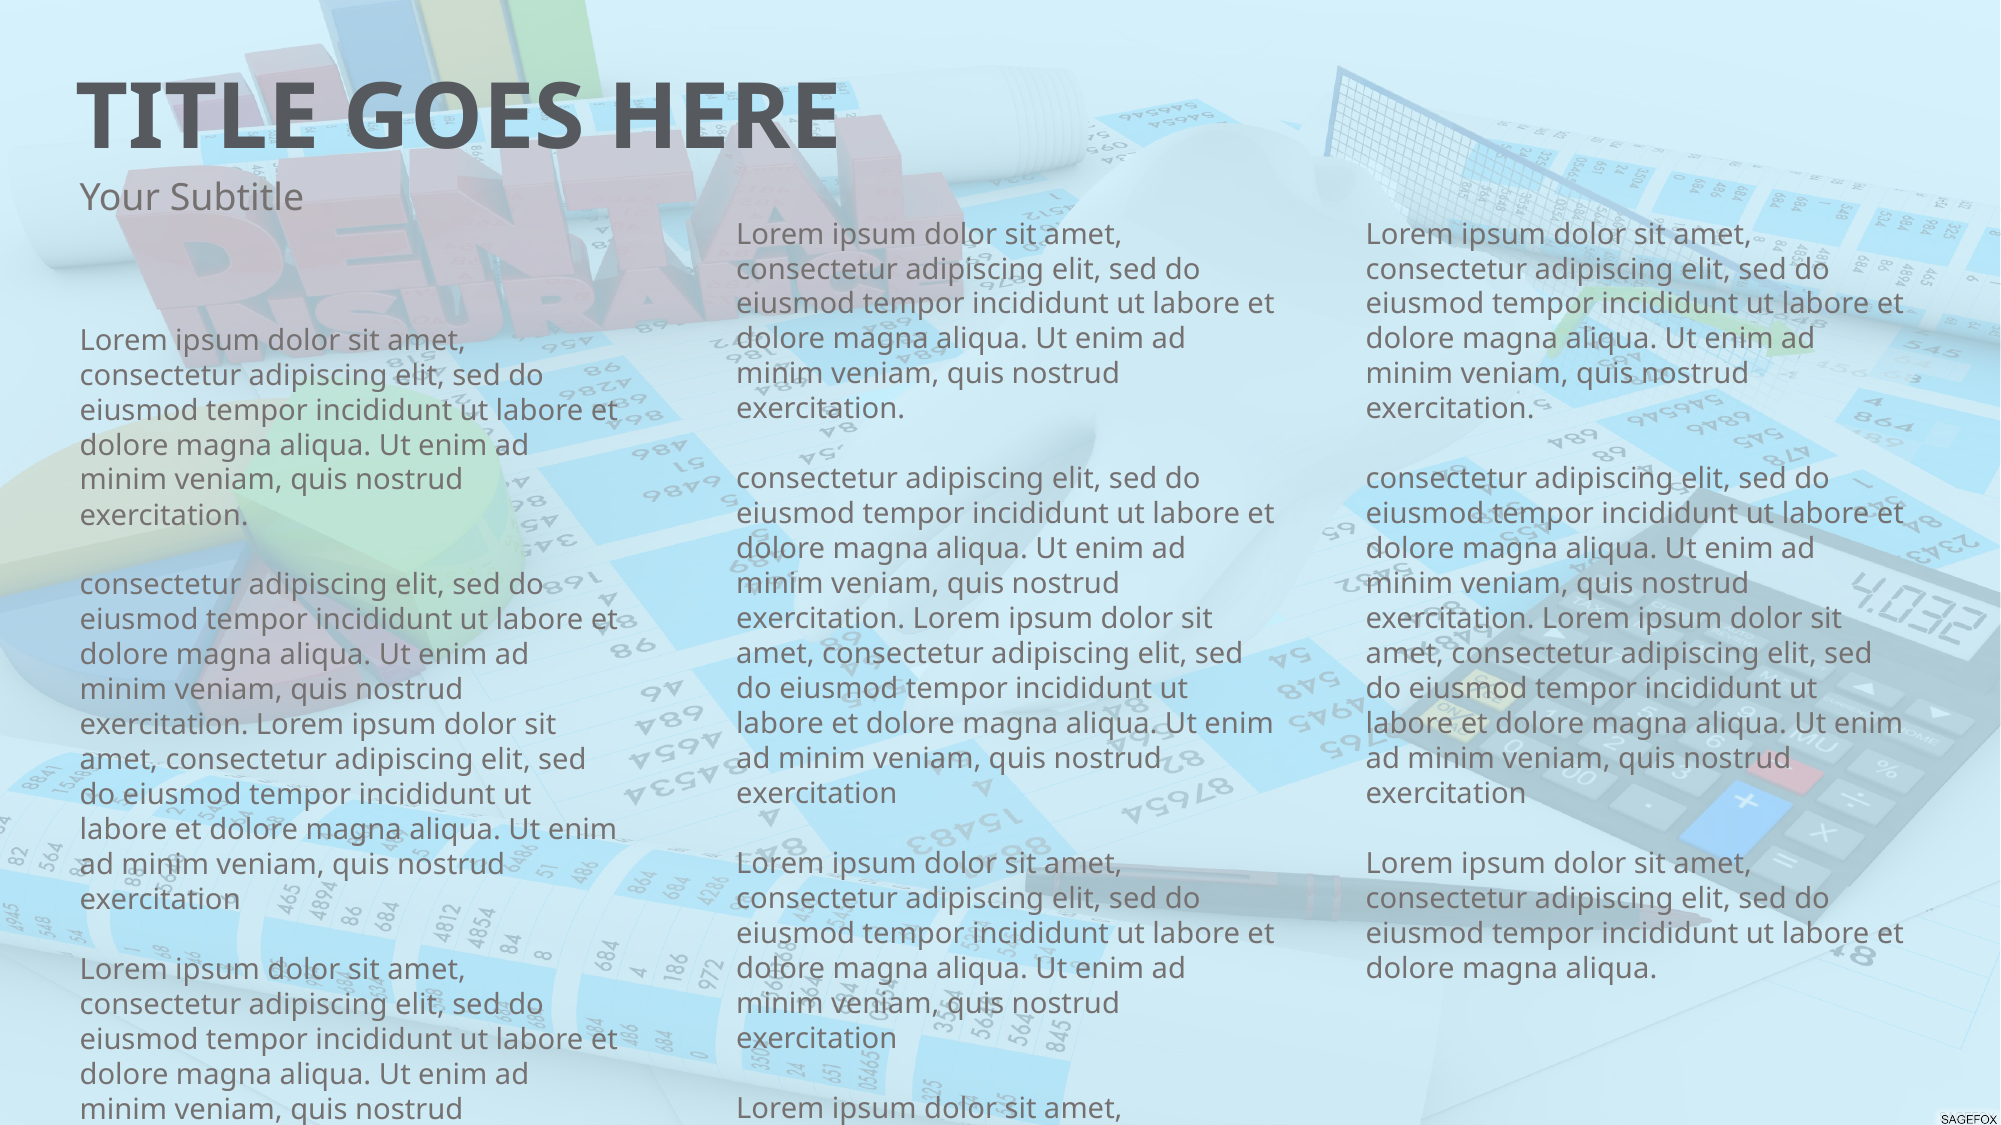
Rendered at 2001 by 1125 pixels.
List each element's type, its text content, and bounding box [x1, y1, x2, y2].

text_box Lorem ipsum dolor sit amet, consectetur adipiscing elit, sed do eiusmod tempor incididunt ut labore et dolore magna aliqua. Ut enim ad minim veniam, quis nostrud exercitation. consectetur adipiscing elit, sed do eiusmod tempor incididunt ut labore et dolore magna aliqua. Ut enim ad minim veniam, quis nostrud exercitation. Lorem ipsum dolor sit amet, consectetur adipiscing elit, sed do eiusmod tempor incididunt ut labore et dolore magna aliqua. Ut enim ad minim veniam, quis nostrud exercitation Lorem ipsum dolor sit amet, consectetur adipiscing elit, sed do eiusmod tempor incididunt ut labore et dolore magna aliqua. Ut enim ad minim veniam, quis nostrud exercitation. [64, 313, 635, 1125]
picture [1938, 1114, 1999, 1125]
text_box Lorem ipsum dolor sit amet, consectetur adipiscing elit, sed do eiusmod tempor incididunt ut labore et dolore magna aliqua. Ut enim ad minim veniam, quis nostrud exercitation. consectetur adipiscing elit, sed do eiusmod tempor incididunt ut labore et dolore magna aliqua. Ut enim ad minim veniam, quis nostrud exercitation. Lorem ipsum dolor sit amet, consectetur adipiscing elit, sed do eiusmod tempor incididunt ut labore et dolore magna aliqua. Ut enim ad minim veniam, quis nostrud exercitation Lorem ipsum dolor sit amet, consectetur adipiscing elit, sed do eiusmod tempor incididunt ut labore et dolore magna aliqua. Ut enim ad minim veniam, quis nostrud exercitation Lorem ipsum dolor sit amet, consectetur adipiscing elit, sed do eiusmod. [721, 207, 1292, 1125]
text_box Lorem ipsum dolor sit amet, consectetur adipiscing elit, sed do eiusmod tempor incididunt ut labore et dolore magna aliqua. Ut enim ad minim veniam, quis nostrud exercitation. consectetur adipiscing elit, sed do eiusmod tempor incididunt ut labore et dolore magna aliqua. Ut enim ad minim veniam, quis nostrud exercitation. Lorem ipsum dolor sit amet, consectetur adipiscing elit, sed do eiusmod tempor incididunt ut labore et dolore magna aliqua. Ut enim ad minim veniam, quis nostrud exercitation Lorem ipsum dolor sit amet, consectetur adipiscing elit, sed do eiusmod tempor incididunt ut labore et dolore magna aliqua. [1350, 207, 1921, 992]
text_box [60, 49, 1020, 227]
